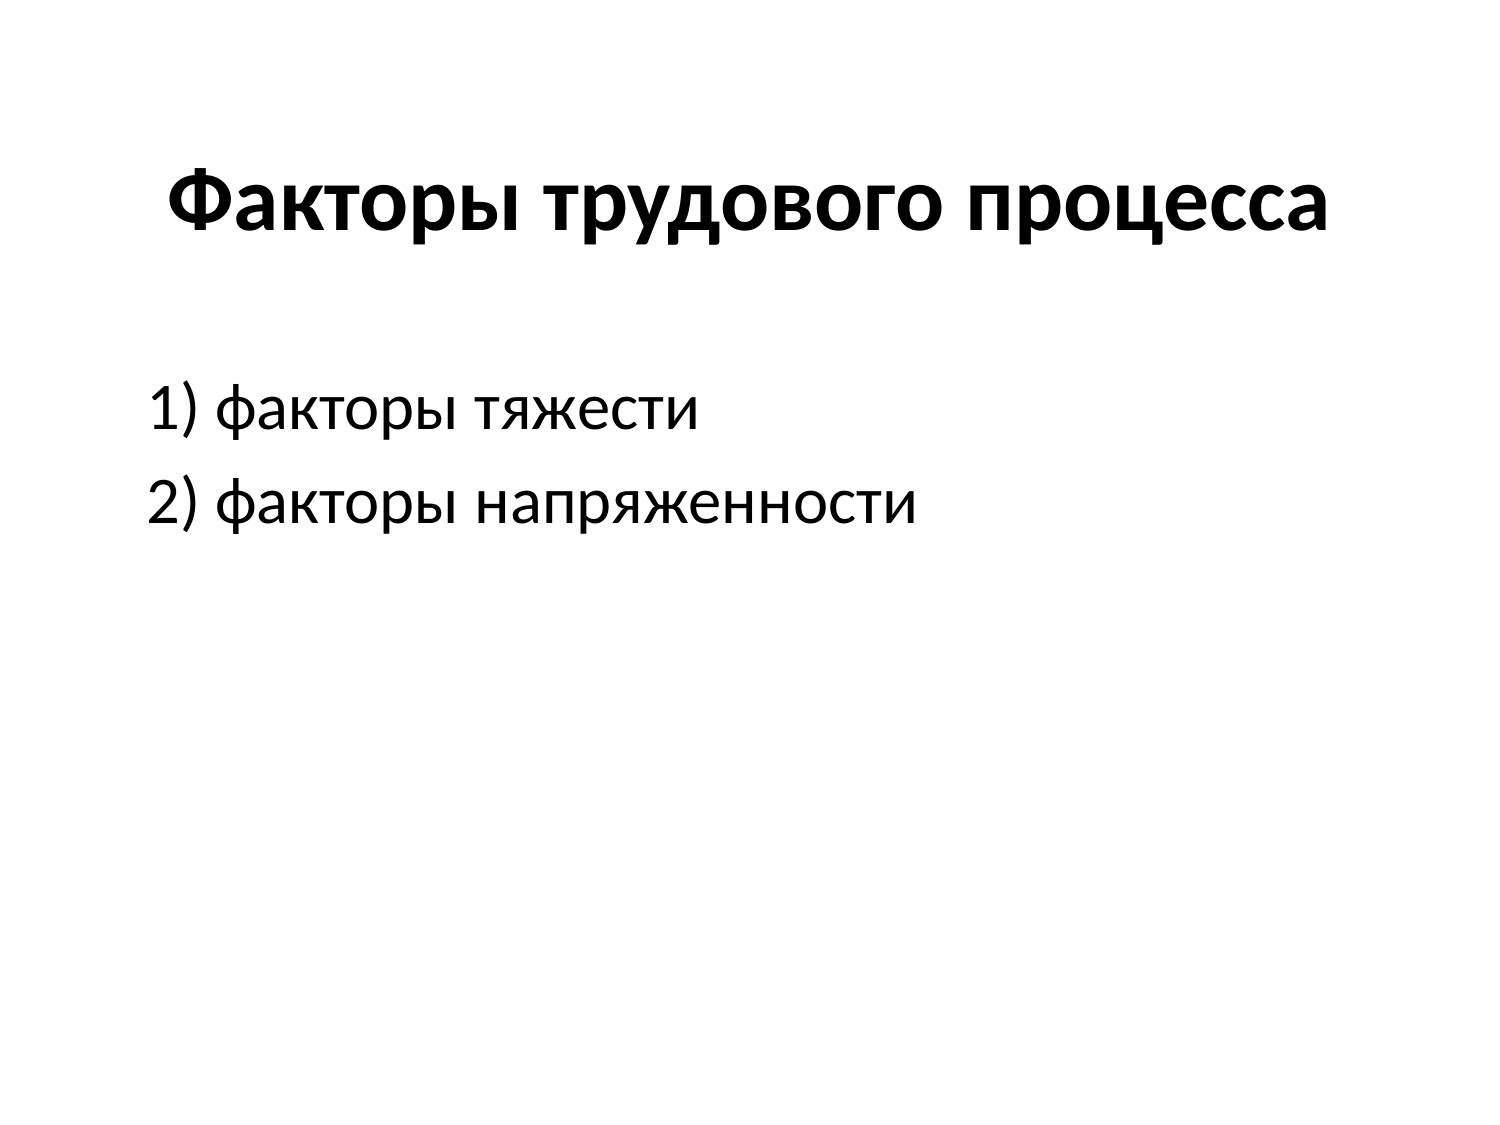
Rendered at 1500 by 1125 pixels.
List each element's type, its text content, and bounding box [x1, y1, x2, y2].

title Факторы трудового процесса [0, 99, 1500, 288]
list 1) факторы тяжести 2) факторы напряженности [74, 262, 1426, 1006]
